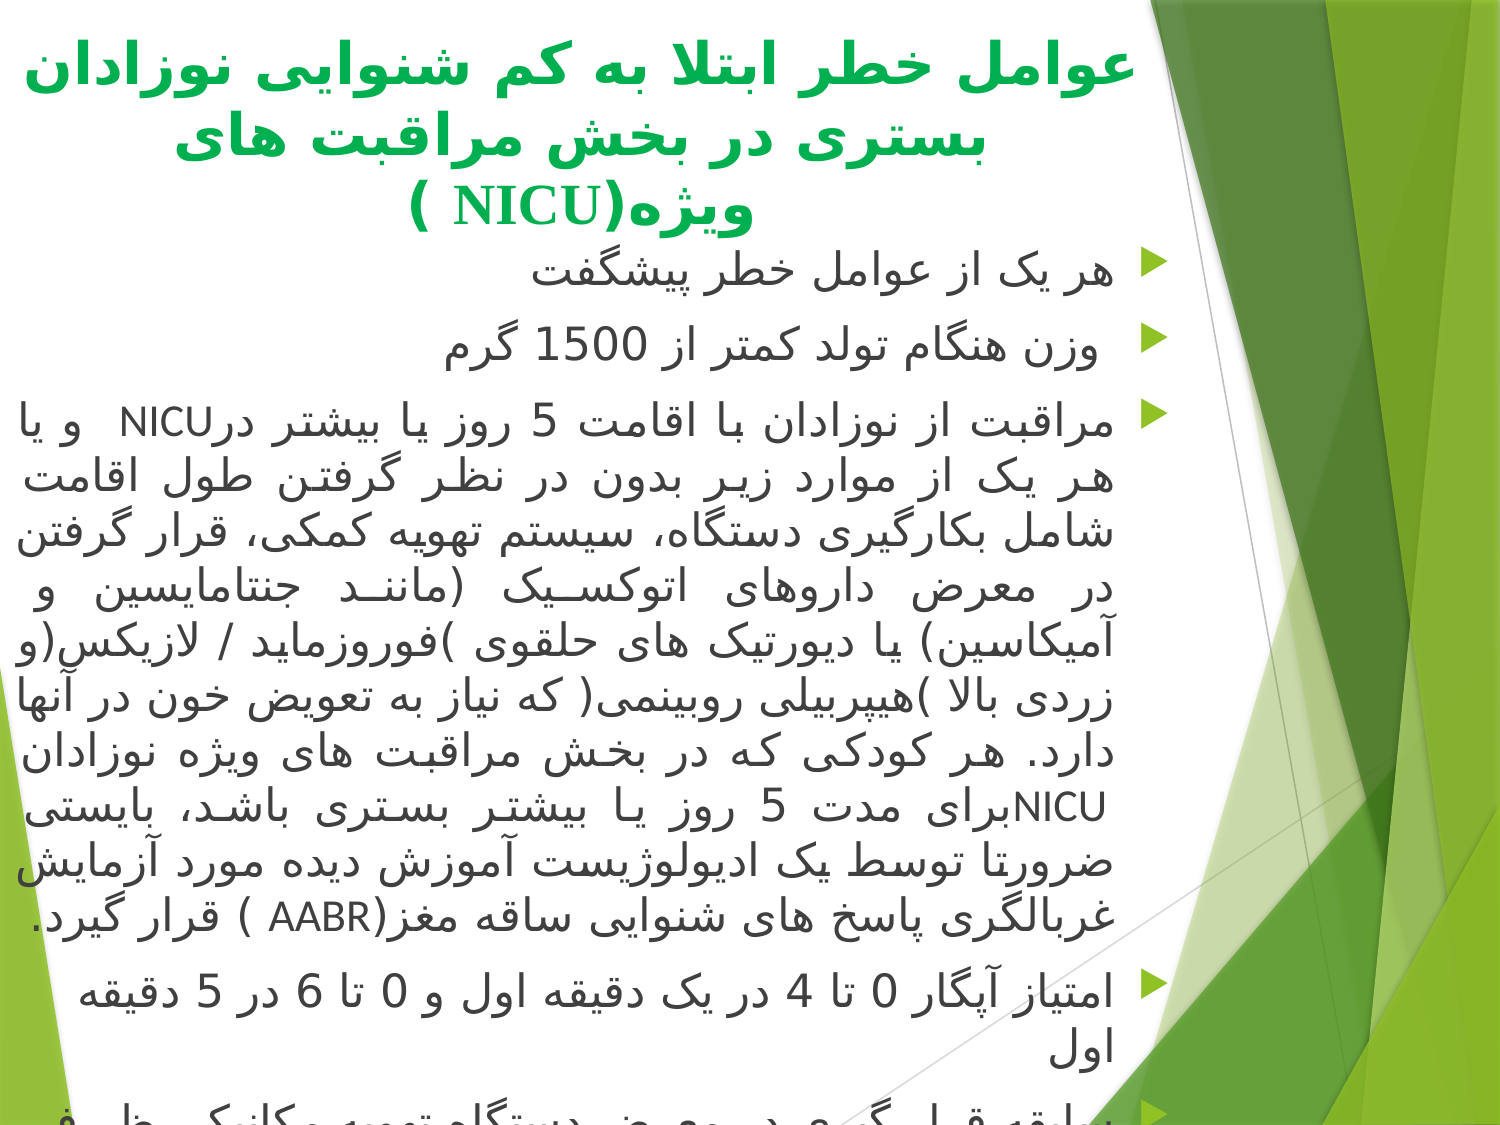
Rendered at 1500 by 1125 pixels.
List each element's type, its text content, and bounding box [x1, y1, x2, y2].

title عوامل خطر ابتلا به کم شنوایی نوزادان بستری در بخش مراقبت های ویژه(NICU ) [0, 19, 1164, 185]
list هر یک از عوامل خطر پیشگفت وزن هنگام تولد کمتر از 1500 گرم مراقبت از نوزادان با اقامت 5 روز یا بیشتر درNICU و یا هر یک از موارد زیر بدون در نظر گرفتن طول اقامت شامل بکارگیری دستگاه، سیستم تهویه کمکی، قرار گرفتن در معرض داروهای اتوکسیک (مانند جنتامایسین و آمیکاسین) یا دیورتیک های حلقوی )فوروزماید / لازیکس(و زردی بالا )هیپربیلی روبینمی( که نیاز به تعویض خون در آنها دارد. هر کودکی که در بخش مراقبت های ویژه نوزادان NICUبرای مدت 5 روز یا بیشتر بستری باشد، بایستی ضرورتا توسط یک ادیولوژیست آموزش دیده مورد آزمایش غربالگری پاسخ های شنوایی ساقه مغز(AABR ) قرار گیرد. امتیاز آپگار 0 تا 4 در یک دقیقه اول و 0 تا 6 در 5 دقیقه اول سابقه قرار گیری در معرض دستگاه تهویه مکانیکی ظر ف مدت زمان 5 روز یا بیشتر [0, 231, 1188, 1125]
